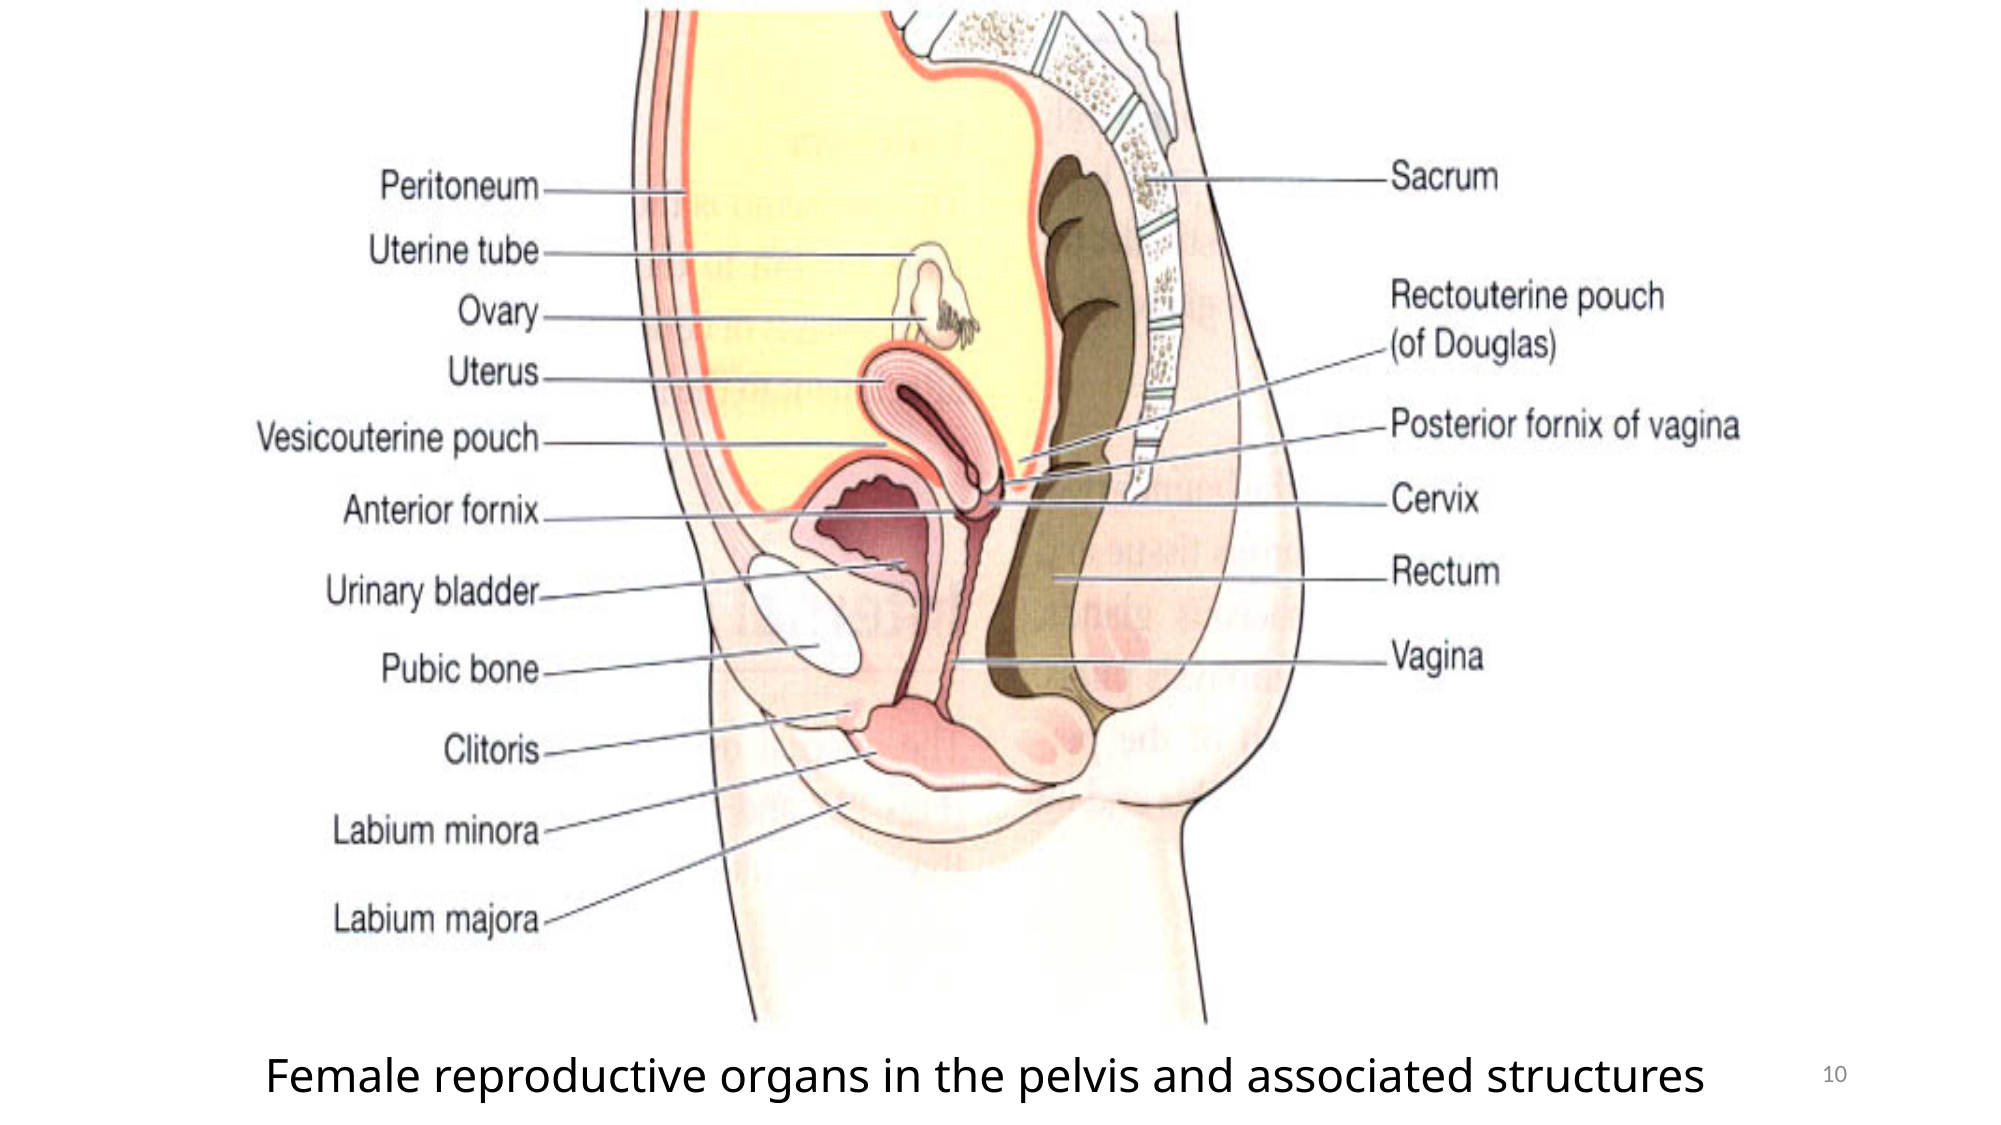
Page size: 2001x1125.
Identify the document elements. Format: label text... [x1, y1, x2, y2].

slide_number 10 [1412, 1042, 1863, 1103]
title Female reproductive organs in the pelvis and associated structures [249, 1038, 1750, 1125]
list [249, 0, 1750, 1038]
